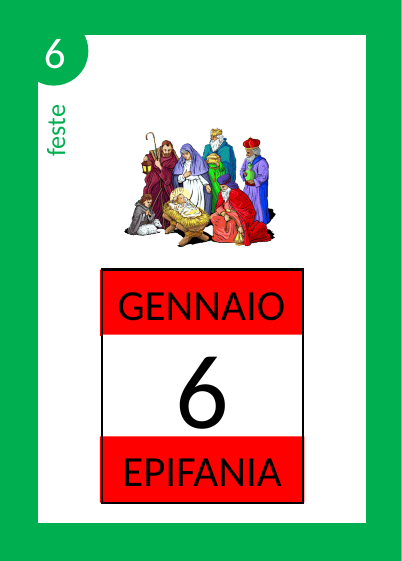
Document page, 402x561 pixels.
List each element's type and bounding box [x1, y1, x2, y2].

text_box [19, 16, 386, 542]
